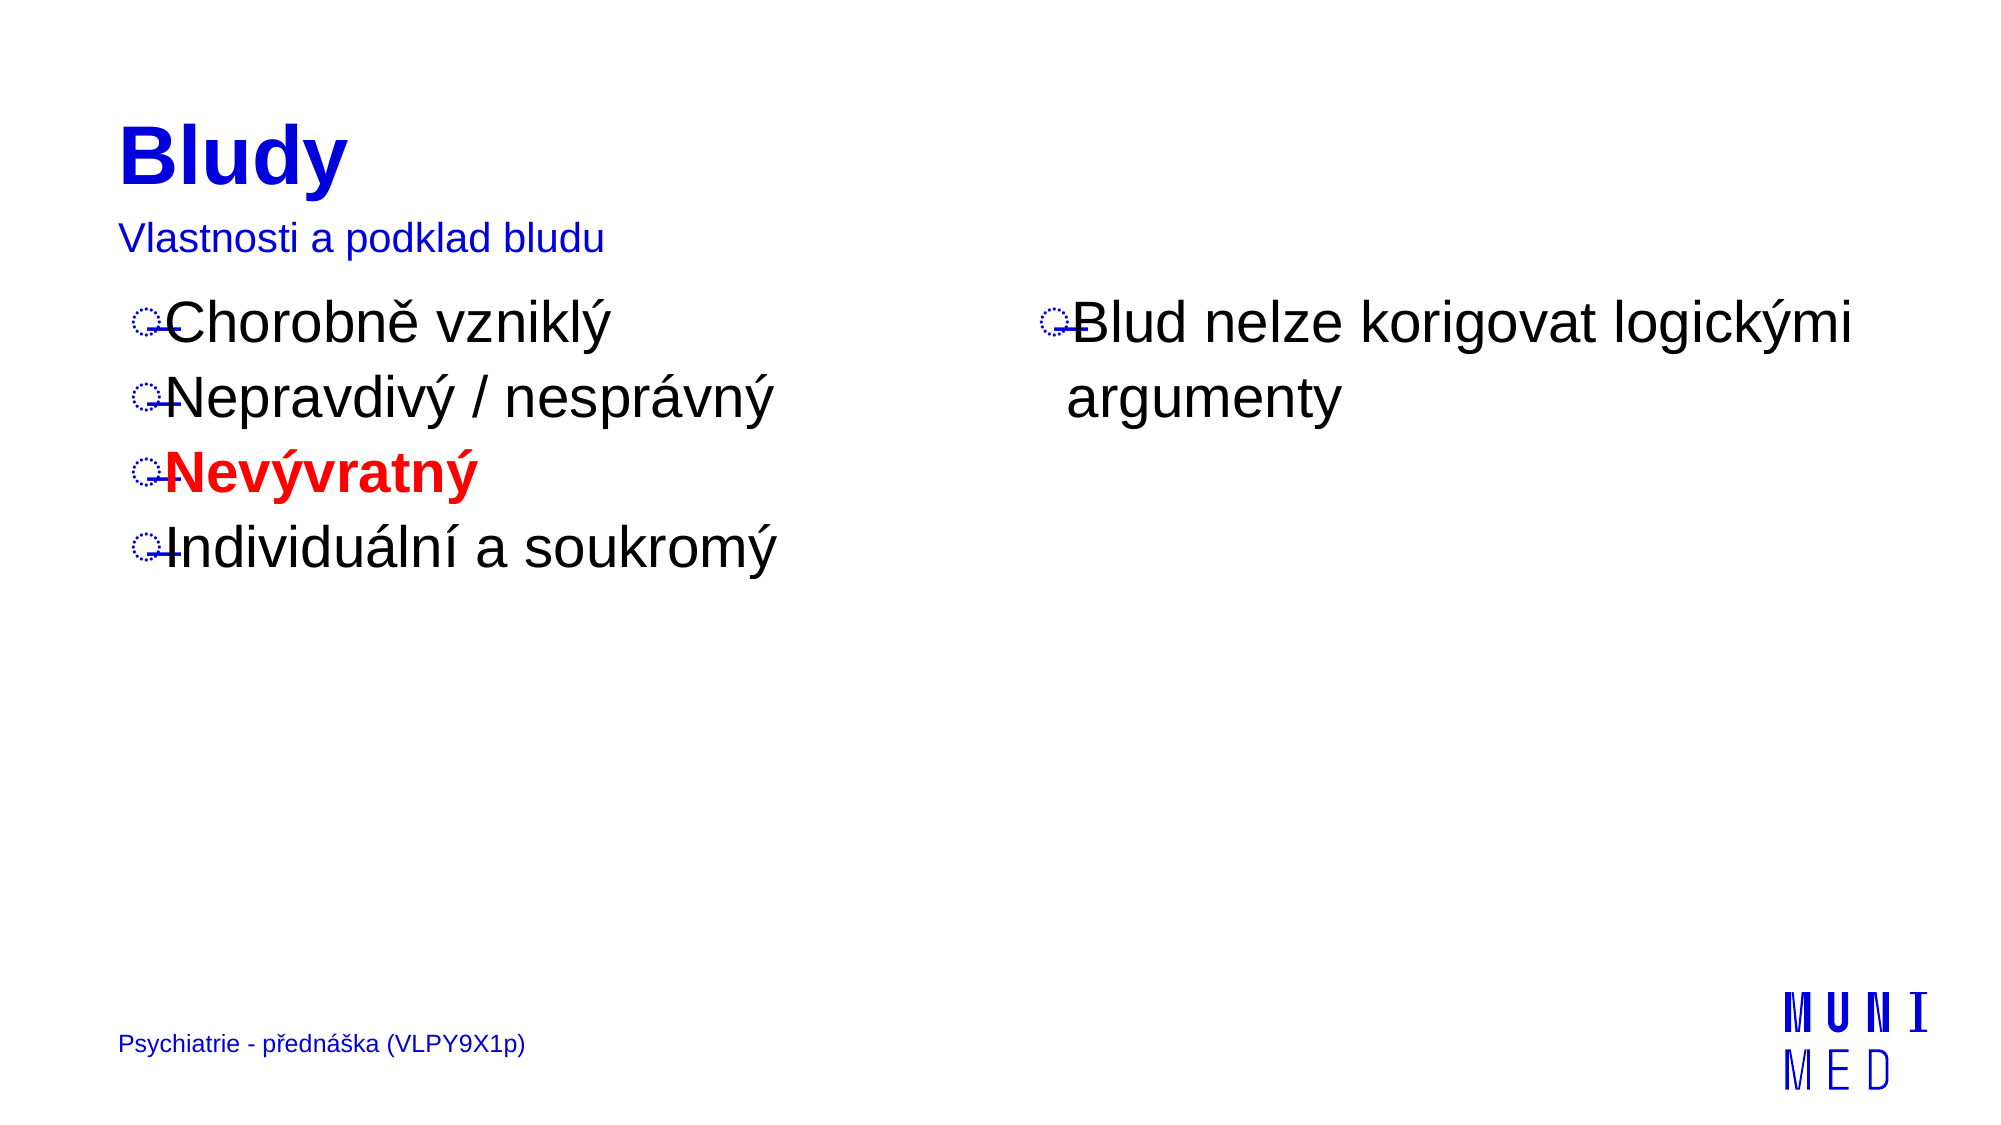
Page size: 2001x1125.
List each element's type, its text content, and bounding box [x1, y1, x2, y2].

list Chorobně vzniklý Nepravdivý / nesprávný Nevývratný Individuální a soukromý [118, 279, 975, 959]
title Bludy [118, 118, 1883, 193]
footer Psychiatrie - přednáška (VLPY9X1p) [118, 1021, 1418, 1063]
list Blud nelze korigovat logickými argumenty [1025, 279, 1882, 959]
list Vlastnosti a podklad bludu [118, 212, 975, 258]
